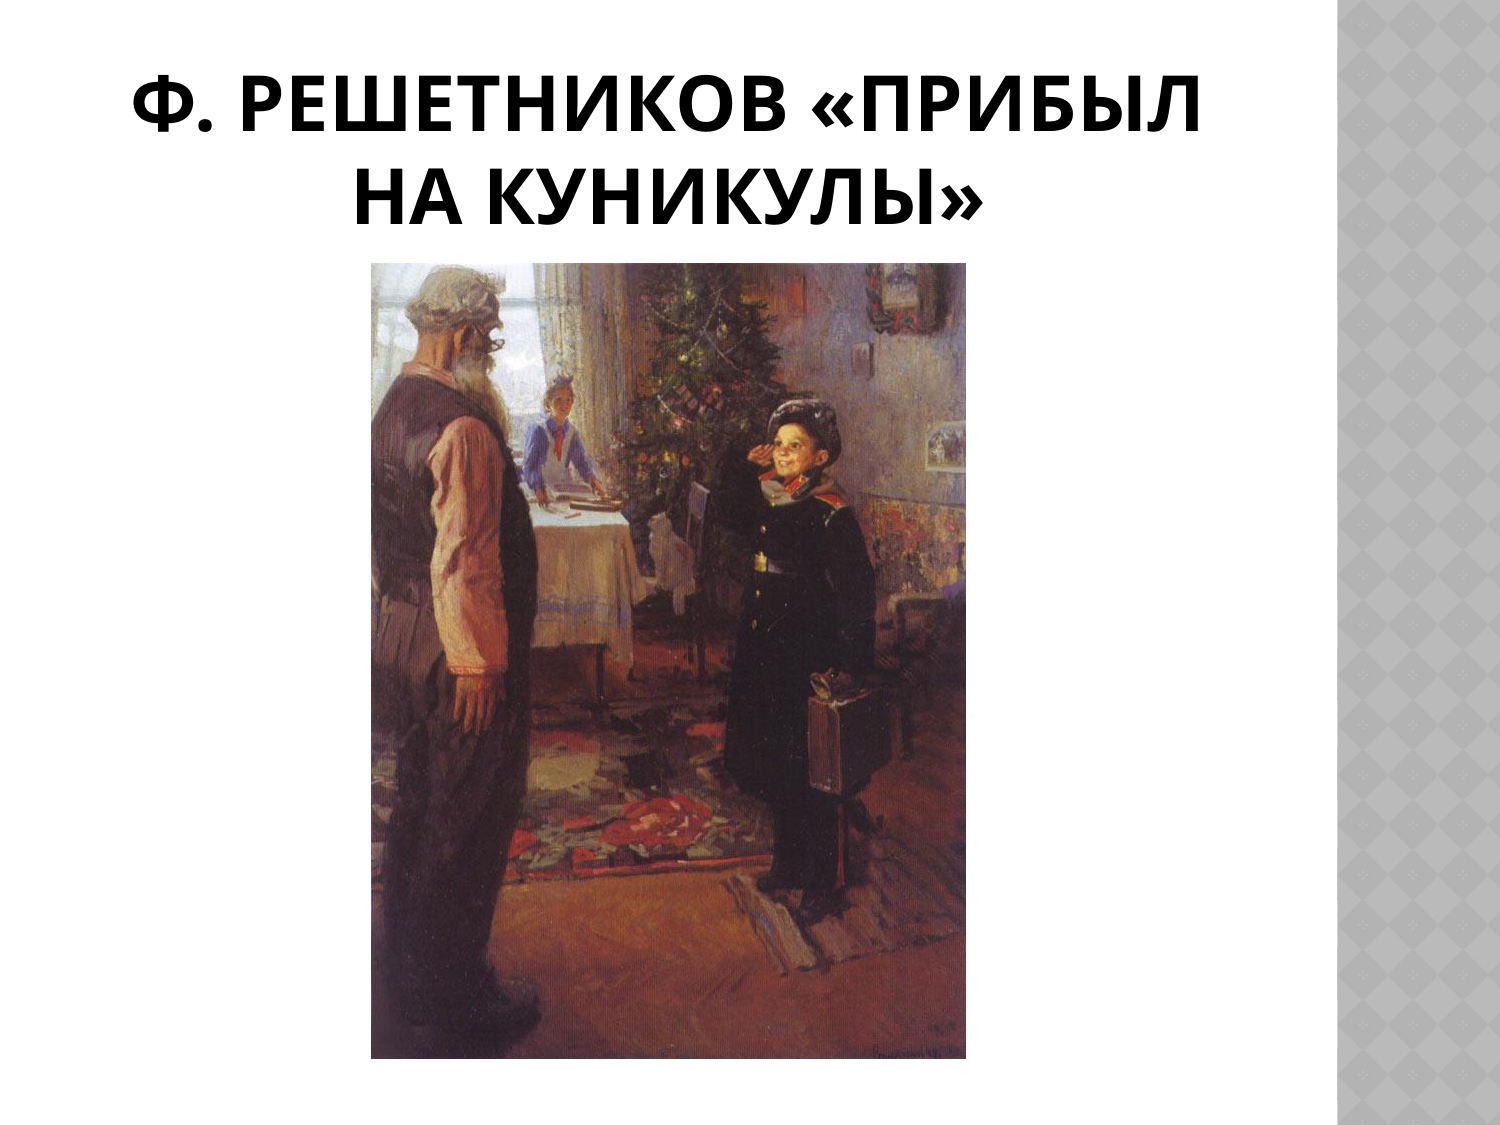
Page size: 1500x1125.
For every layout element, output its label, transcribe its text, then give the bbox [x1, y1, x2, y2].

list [371, 263, 967, 1060]
title Ф. решетников «прибыл на куникулы» [75, 52, 1263, 240]
